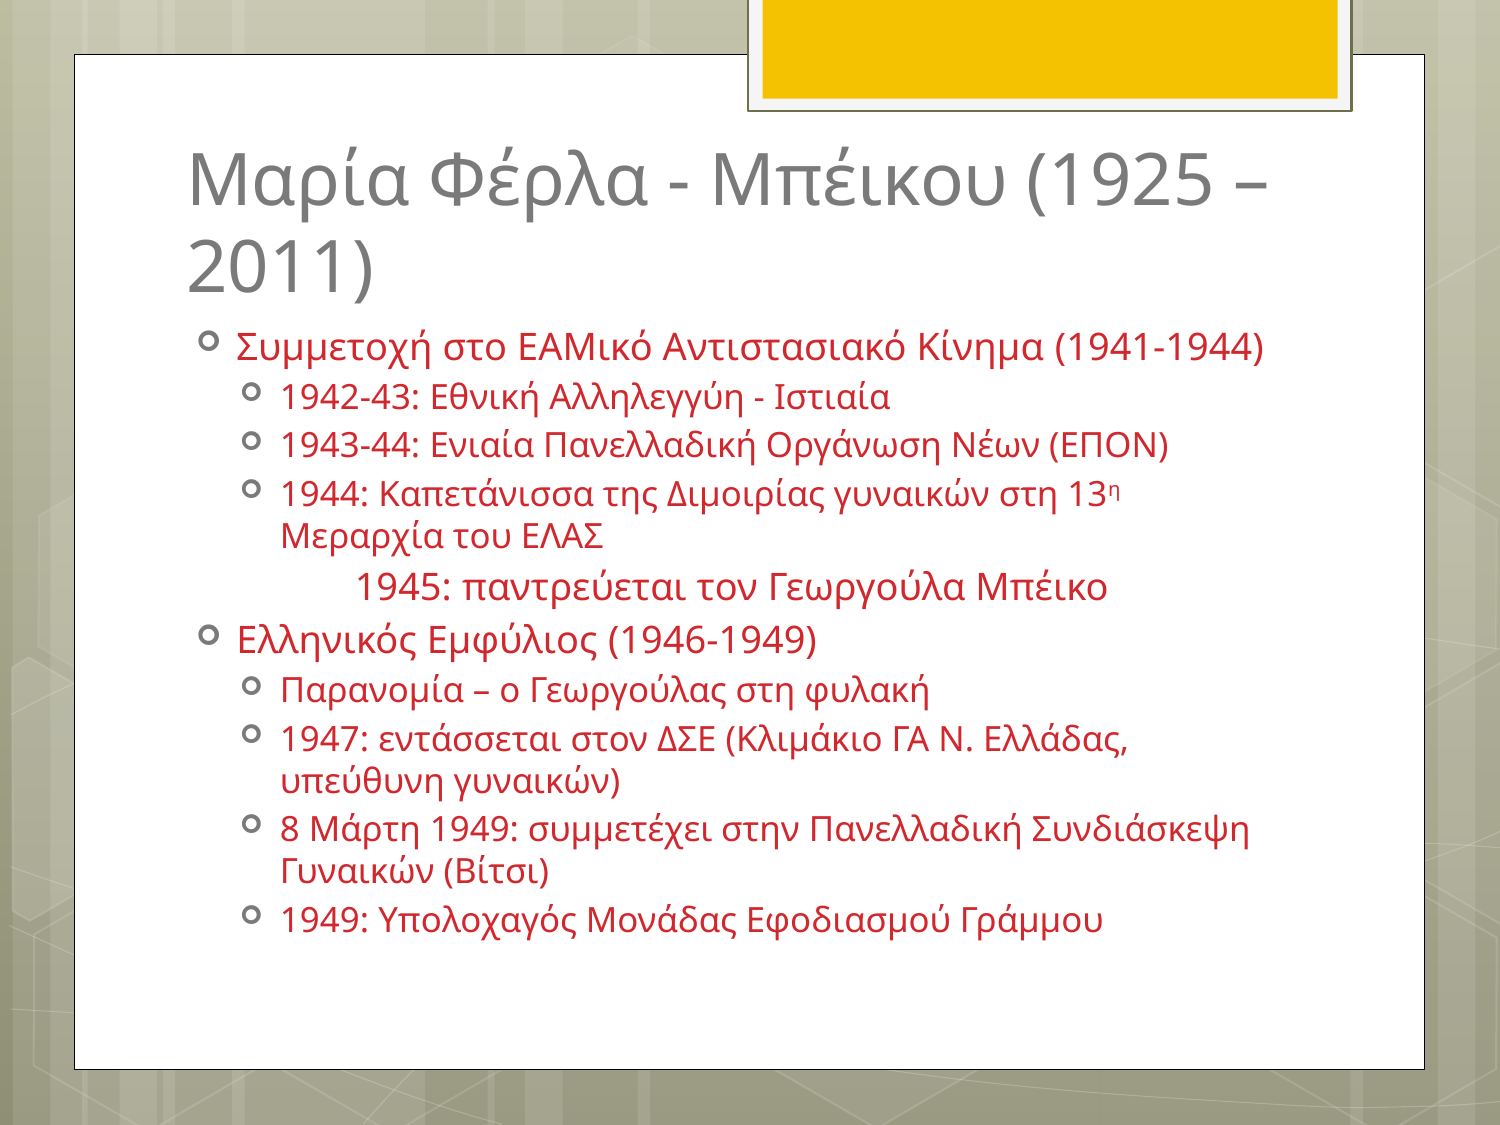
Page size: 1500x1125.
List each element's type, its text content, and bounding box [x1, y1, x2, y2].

list Συμμετοχή στο ΕΑΜικό Αντιστασιακό Κίνημα (1941-1944) 1942-43: Εθνική Αλληλεγγύη - Ιστιαία 1943-44: Ενιαία Πανελλαδική Οργάνωση Νέων (ΕΠΟΝ) 1944: Καπετάνισσα της Διμοιρίας γυναικών στη 13η Μεραρχία του ΕΛΑΣ 1945: παντρεύεται τον Γεωργούλα Μπέικο Ελληνικός Εμφύλιος (1946-1949) Παρανομία – ο Γεωργούλας στη φυλακή 1947: εντάσσεται στον ΔΣΕ (Κλιμάκιο ΓΑ Ν. Ελλάδας, υπεύθυνη γυναικών) 8 Μάρτη 1949: συμμετέχει στην Πανελλαδική Συνδιάσκεψη Γυναικών (Βίτσι) 1949: Υπολοχαγός Μονάδας Εφοδιασμού Γράμμου [171, 314, 1283, 1000]
title Μαρία Φέρλα - Μπέικου (1925 – 2011) [171, 125, 1324, 315]
